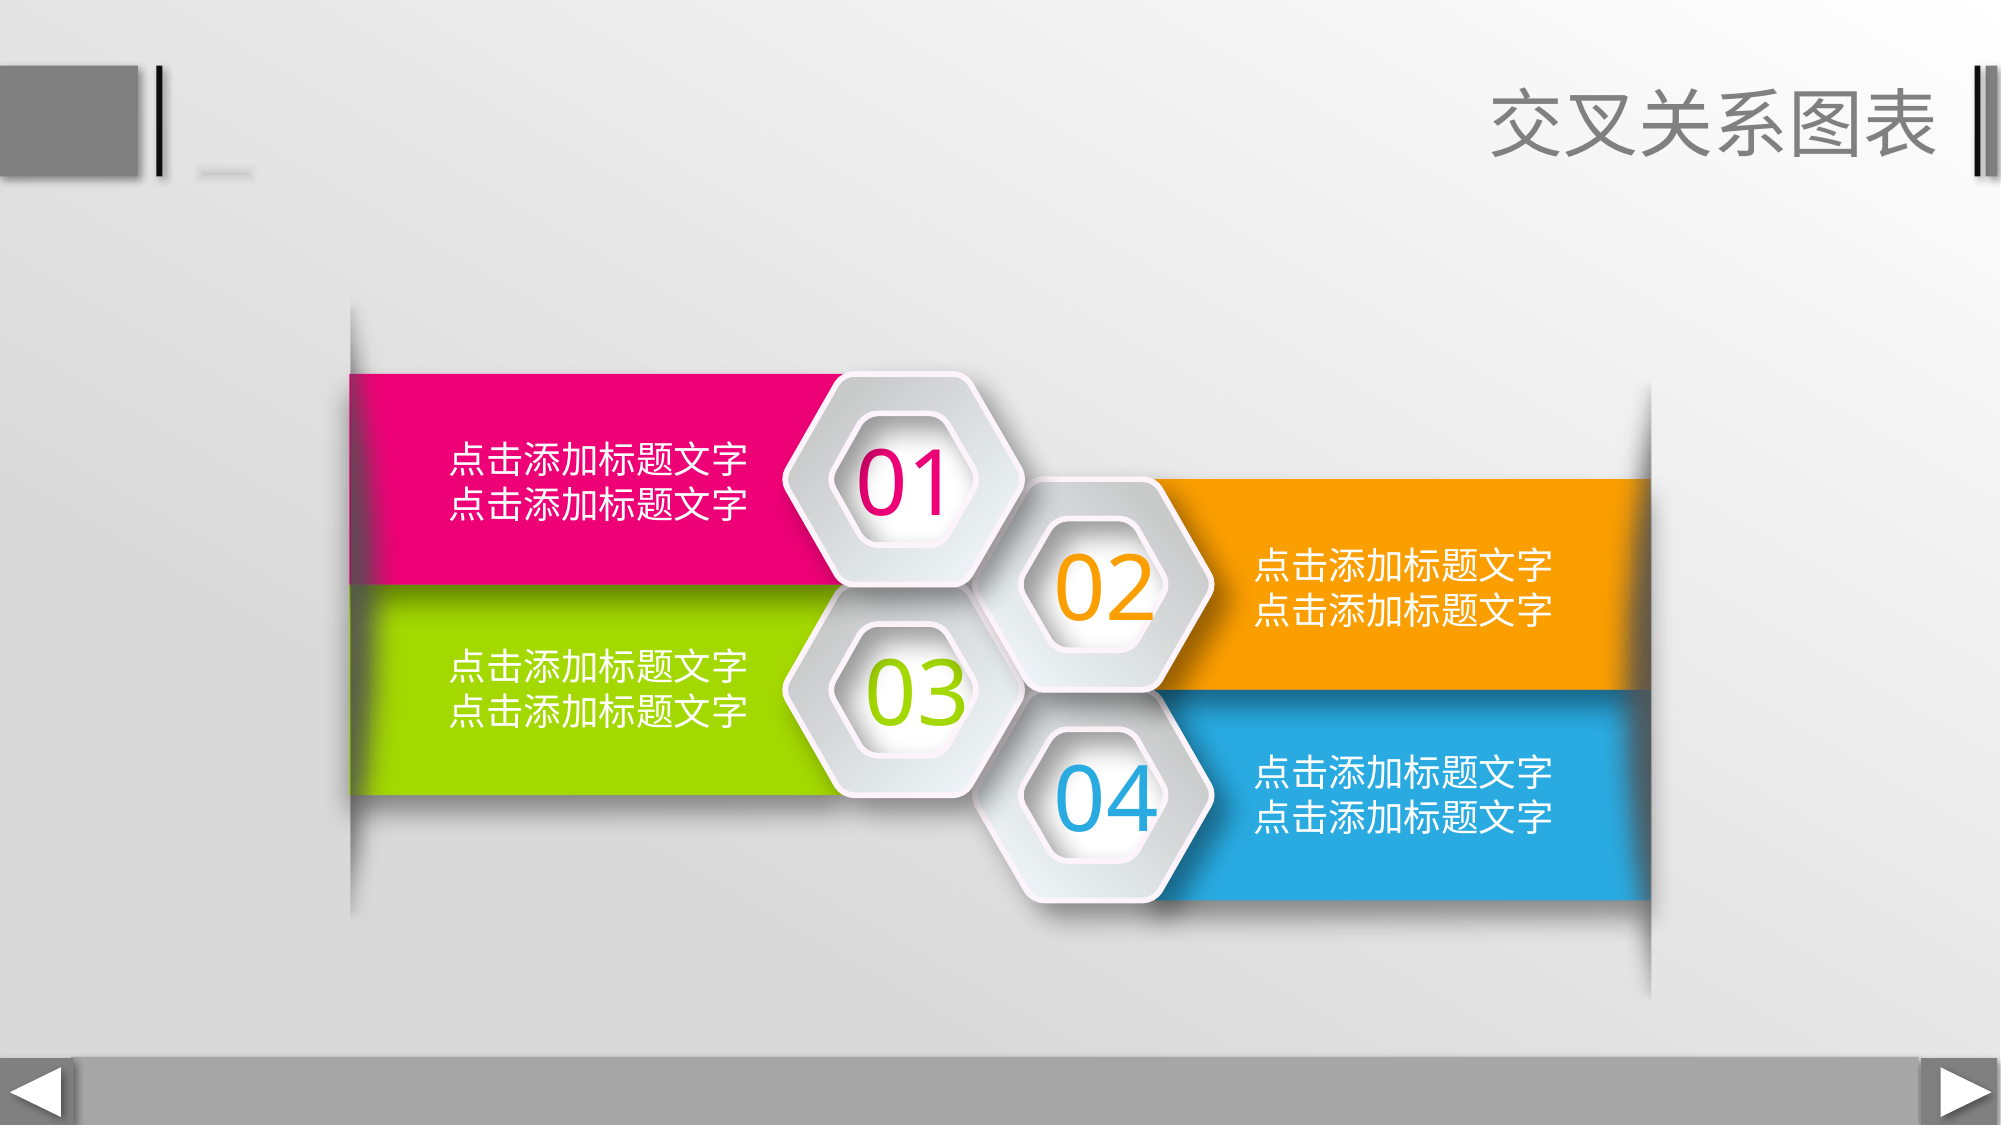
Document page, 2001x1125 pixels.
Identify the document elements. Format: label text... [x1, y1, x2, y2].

picture [60, 293, 689, 922]
text_box 03 [870, 658, 967, 749]
text_box [447, 623, 827, 796]
text_box [447, 373, 847, 586]
text_box [985, 478, 1213, 691]
text_box 02 [1038, 521, 1174, 646]
text_box [1199, 620, 1311, 691]
text_box [784, 616, 1022, 797]
text_box 01 [870, 447, 967, 539]
text_box 点击添加标题文字 点击添加标题文字 [434, 429, 764, 534]
picture [1311, 374, 1940, 1002]
text_box [1199, 831, 1553, 901]
text_box 点击添加标题文字 点击添加标题文字 [1239, 535, 1569, 640]
text_box [985, 723, 1213, 902]
text_box [1170, 478, 1553, 578]
text_box 点击添加标题文字 点击添加标题文字 [1239, 741, 1569, 847]
text_box 交叉关系图表 [1473, 68, 1954, 174]
text_box 04 [1039, 731, 1174, 857]
text_box [784, 372, 1024, 586]
text_box [1208, 727, 1311, 789]
text_box 点击添加标题文字 点击添加标题文字 [434, 635, 764, 740]
